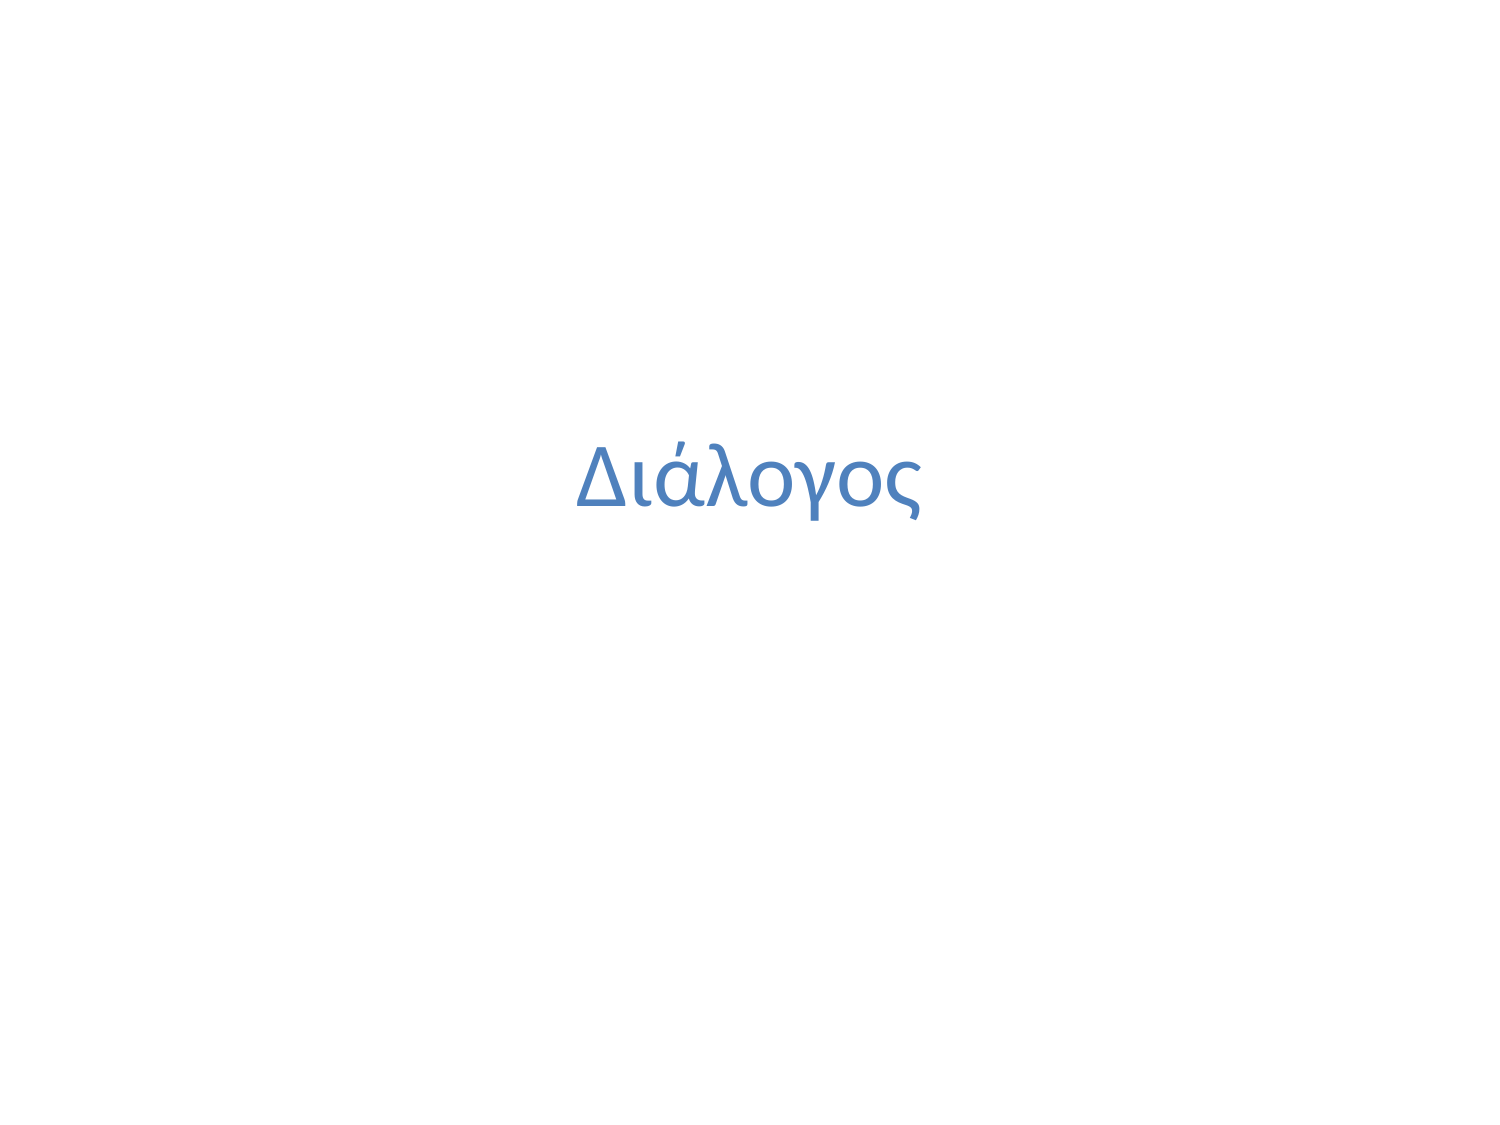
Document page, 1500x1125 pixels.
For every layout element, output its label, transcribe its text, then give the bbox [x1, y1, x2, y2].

title Διάλογος [112, 349, 1388, 591]
